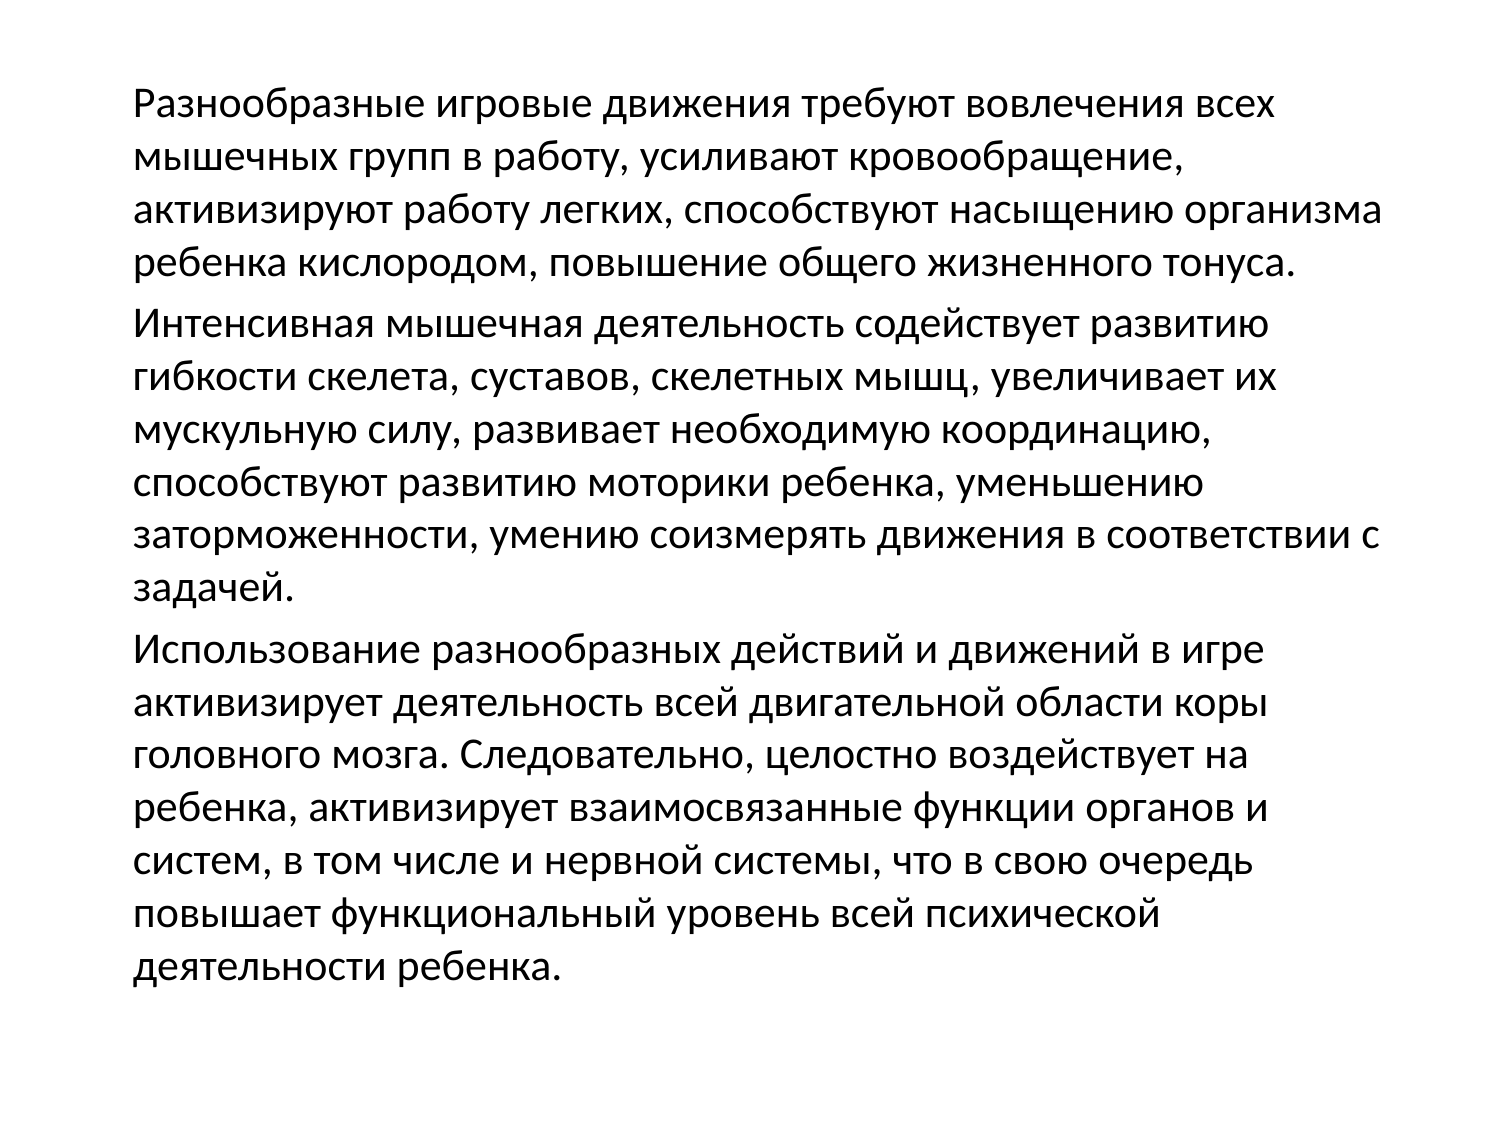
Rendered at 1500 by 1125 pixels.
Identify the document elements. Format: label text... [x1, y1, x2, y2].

list Разнообразные игровые движения требуют вовлечения всех мышечных групп в работу, усиливают кровообращение, активизируют работу легких, способствуют насыщению организма ребенка кислородом, повышение общего жизненного тонуса. Интенсивная мышечная деятельность содействует развитию гибкости скелета, суставов, скелетных мышц, увеличивает их мускульную силу, развивает необходимую координацию, способствуют развитию моторики ребенка, уменьшению заторможенности, умению соизмерять движения в соответствии с задачей. Использование разнообразных действий и движений в игре активизирует деятельность всей двигательной области коры головного мозга. Следовательно, целостно воздействует на ребенка, активизирует взаимосвязанные функции органов и систем, в том числе и нервной системы, что в свою очередь повышает функциональный уровень всей психической деятельности ребенка. [64, 66, 1415, 1035]
